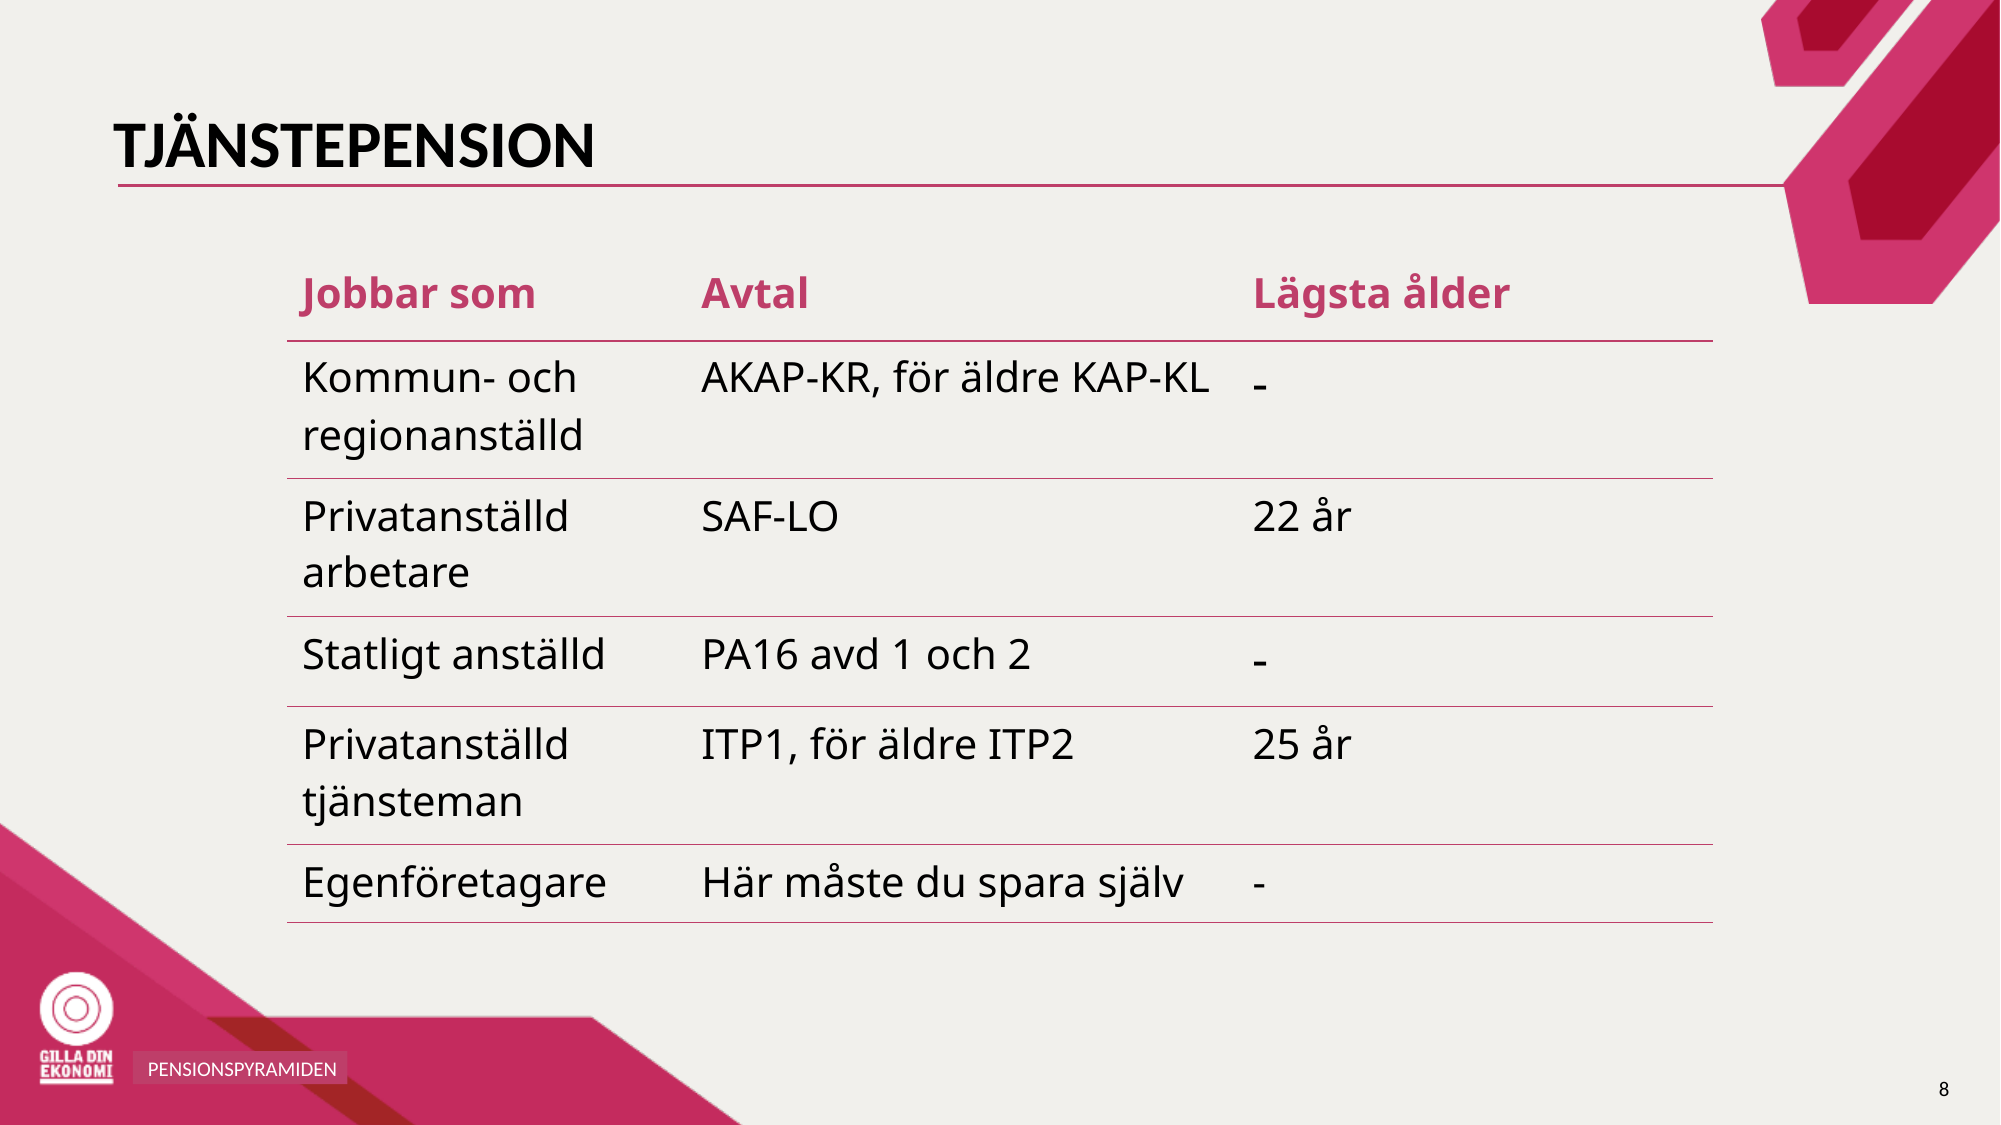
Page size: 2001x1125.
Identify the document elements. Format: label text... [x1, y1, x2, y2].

table_cell 25 år [1238, 707, 1713, 844]
table_cell SAF-LO [686, 479, 1238, 616]
list PENSIONSPYRAMIDEN [132, 1051, 348, 1085]
table_cell Kommun- och regionanställd [287, 342, 686, 478]
title TJÄNSTEPENSION [98, 102, 1824, 320]
table_cell - [1238, 617, 1713, 706]
table_header Avtal [686, 256, 1238, 340]
table_cell Privatanställd tjänsteman [287, 707, 686, 844]
table_cell Privatanställd arbetare [287, 479, 686, 616]
table_cell Statligt anställd [287, 617, 686, 706]
picture [1761, 0, 2000, 304]
table_header Lägsta ålder [1238, 256, 1713, 340]
table_cell ITP1, för äldre ITP2 [686, 707, 1238, 844]
table_cell PA16 avd 1 och 2 [686, 617, 1238, 706]
table_cell 22 år [1238, 479, 1713, 616]
table_cell AKAP-KR, för äldre KAP-KL [686, 342, 1238, 478]
picture [0, 822, 743, 1125]
table_cell - [1238, 845, 1713, 922]
table_header Jobbar som [287, 256, 686, 340]
table_cell - [1238, 342, 1713, 478]
table_cell Egenföretagare [287, 845, 686, 922]
table_cell Här måste du spara själv [686, 845, 1238, 922]
